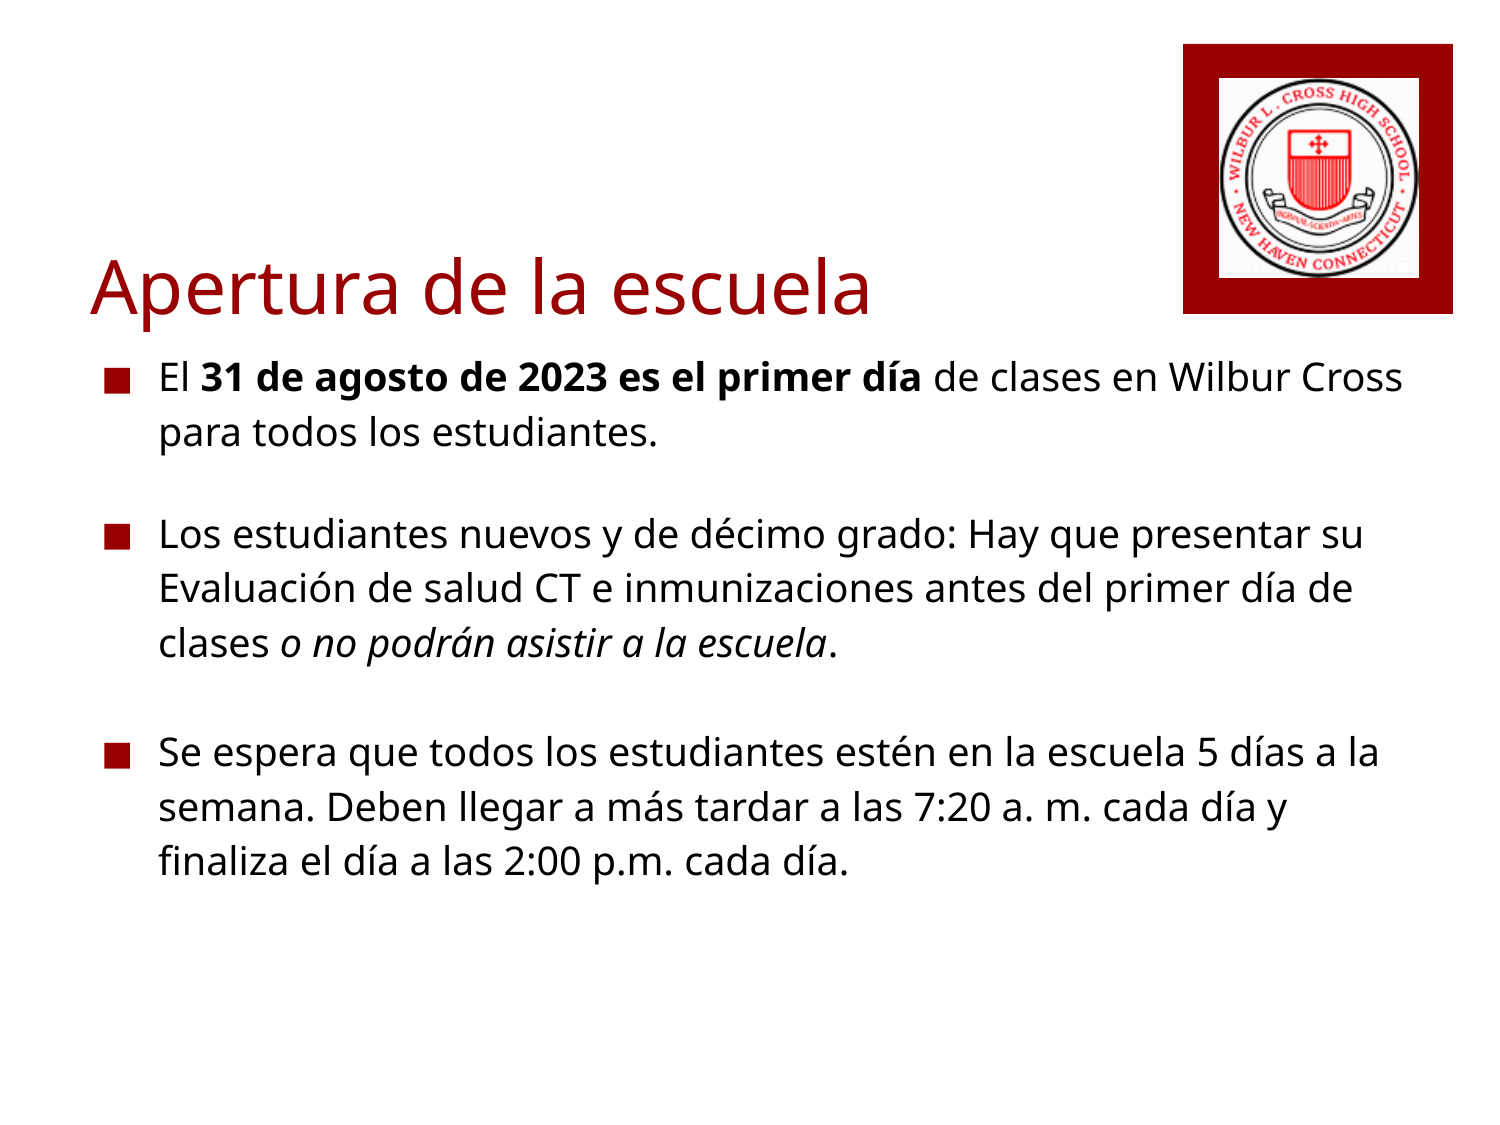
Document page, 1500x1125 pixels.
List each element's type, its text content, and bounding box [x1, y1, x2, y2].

picture [1219, 78, 1419, 278]
title Apertura de la escuela [75, 149, 1189, 337]
list El 31 de agosto de 2023 es el primer día de clases en Wilbur Cross para todos los estudiantes. Los estudiantes nuevos y de décimo grado: Hay que presentar su Evaluación de salud CT e inmunizaciones antes del primer día de clases o no podrán asistir a la escuela. Se espera que todos los estudiantes estén en la escuela 5 días a la semana. Deben llegar a más tardar a las 7:20 a. m. cada día y finaliza el día a las 2:00 p.m. cada día. [68, 337, 1432, 1044]
